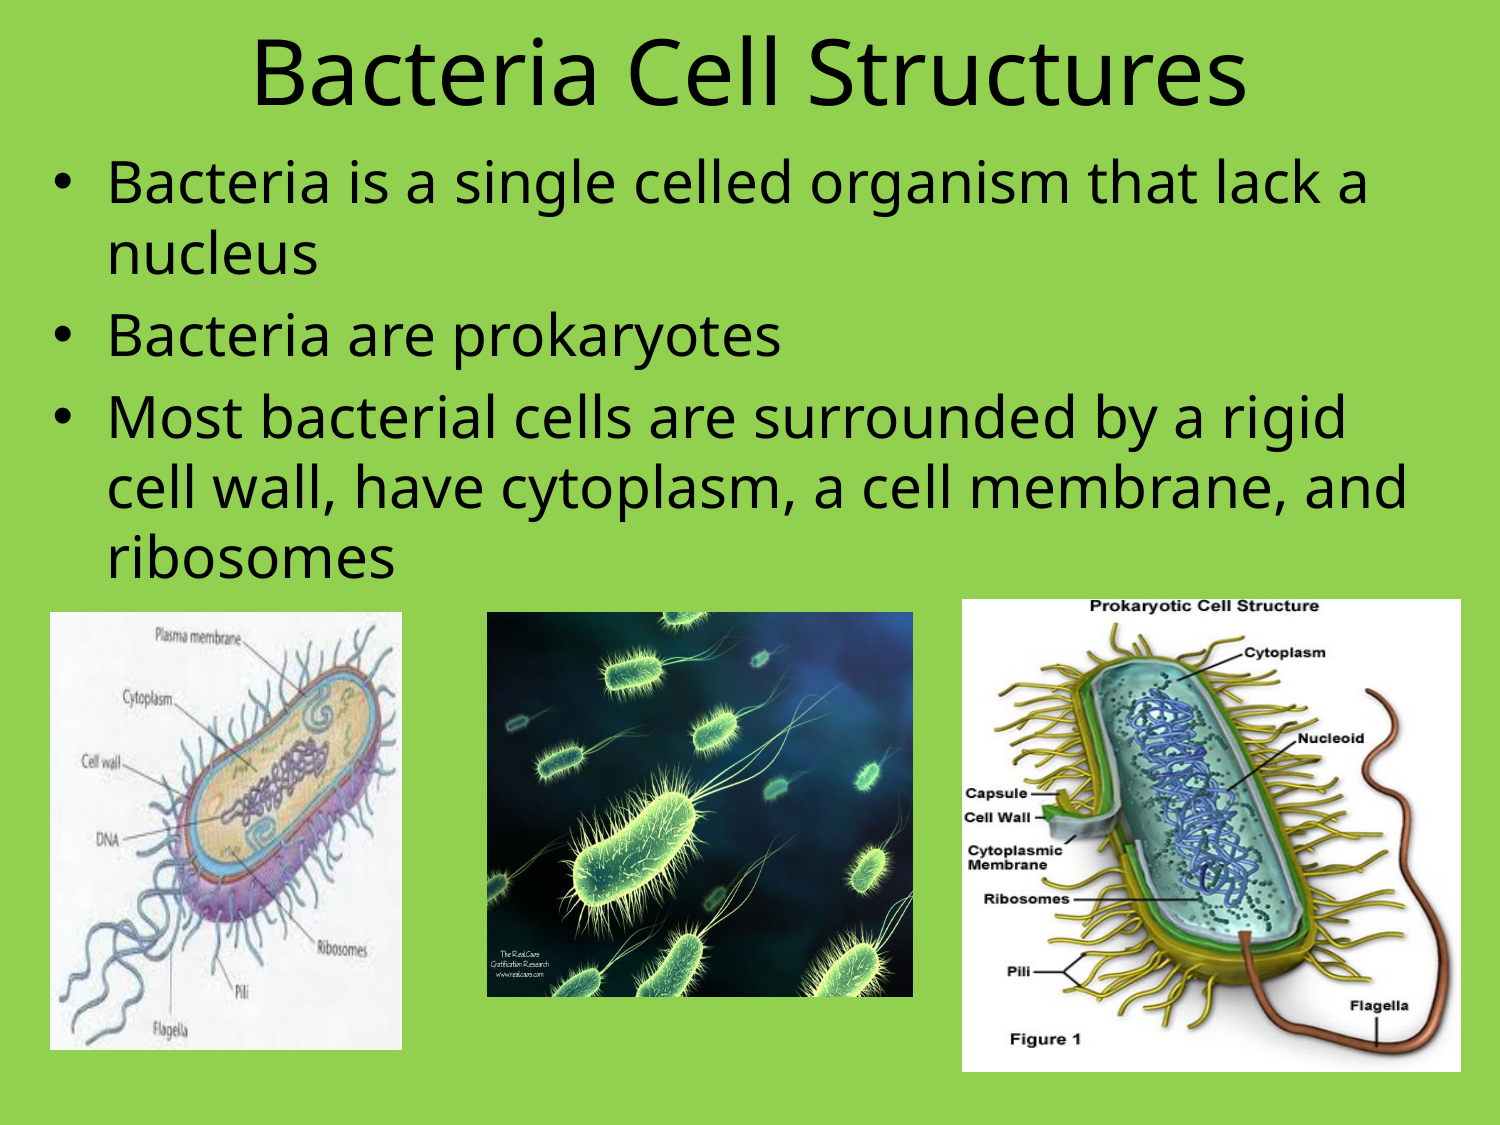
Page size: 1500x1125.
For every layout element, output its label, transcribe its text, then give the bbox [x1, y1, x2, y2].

picture [49, 612, 402, 1051]
text_box [10, 0, 416, 157]
picture [487, 612, 913, 998]
list Bacteria is a single celled organism that lack a nucleus Bacteria are prokaryotes Most bacterial cells are surrounded by a rigid cell wall, have cytoplasm, a cell membrane, and ribosomes [37, 137, 1463, 600]
picture [962, 599, 1462, 1072]
title Bacteria Cell Structures [416, 0, 1425, 137]
